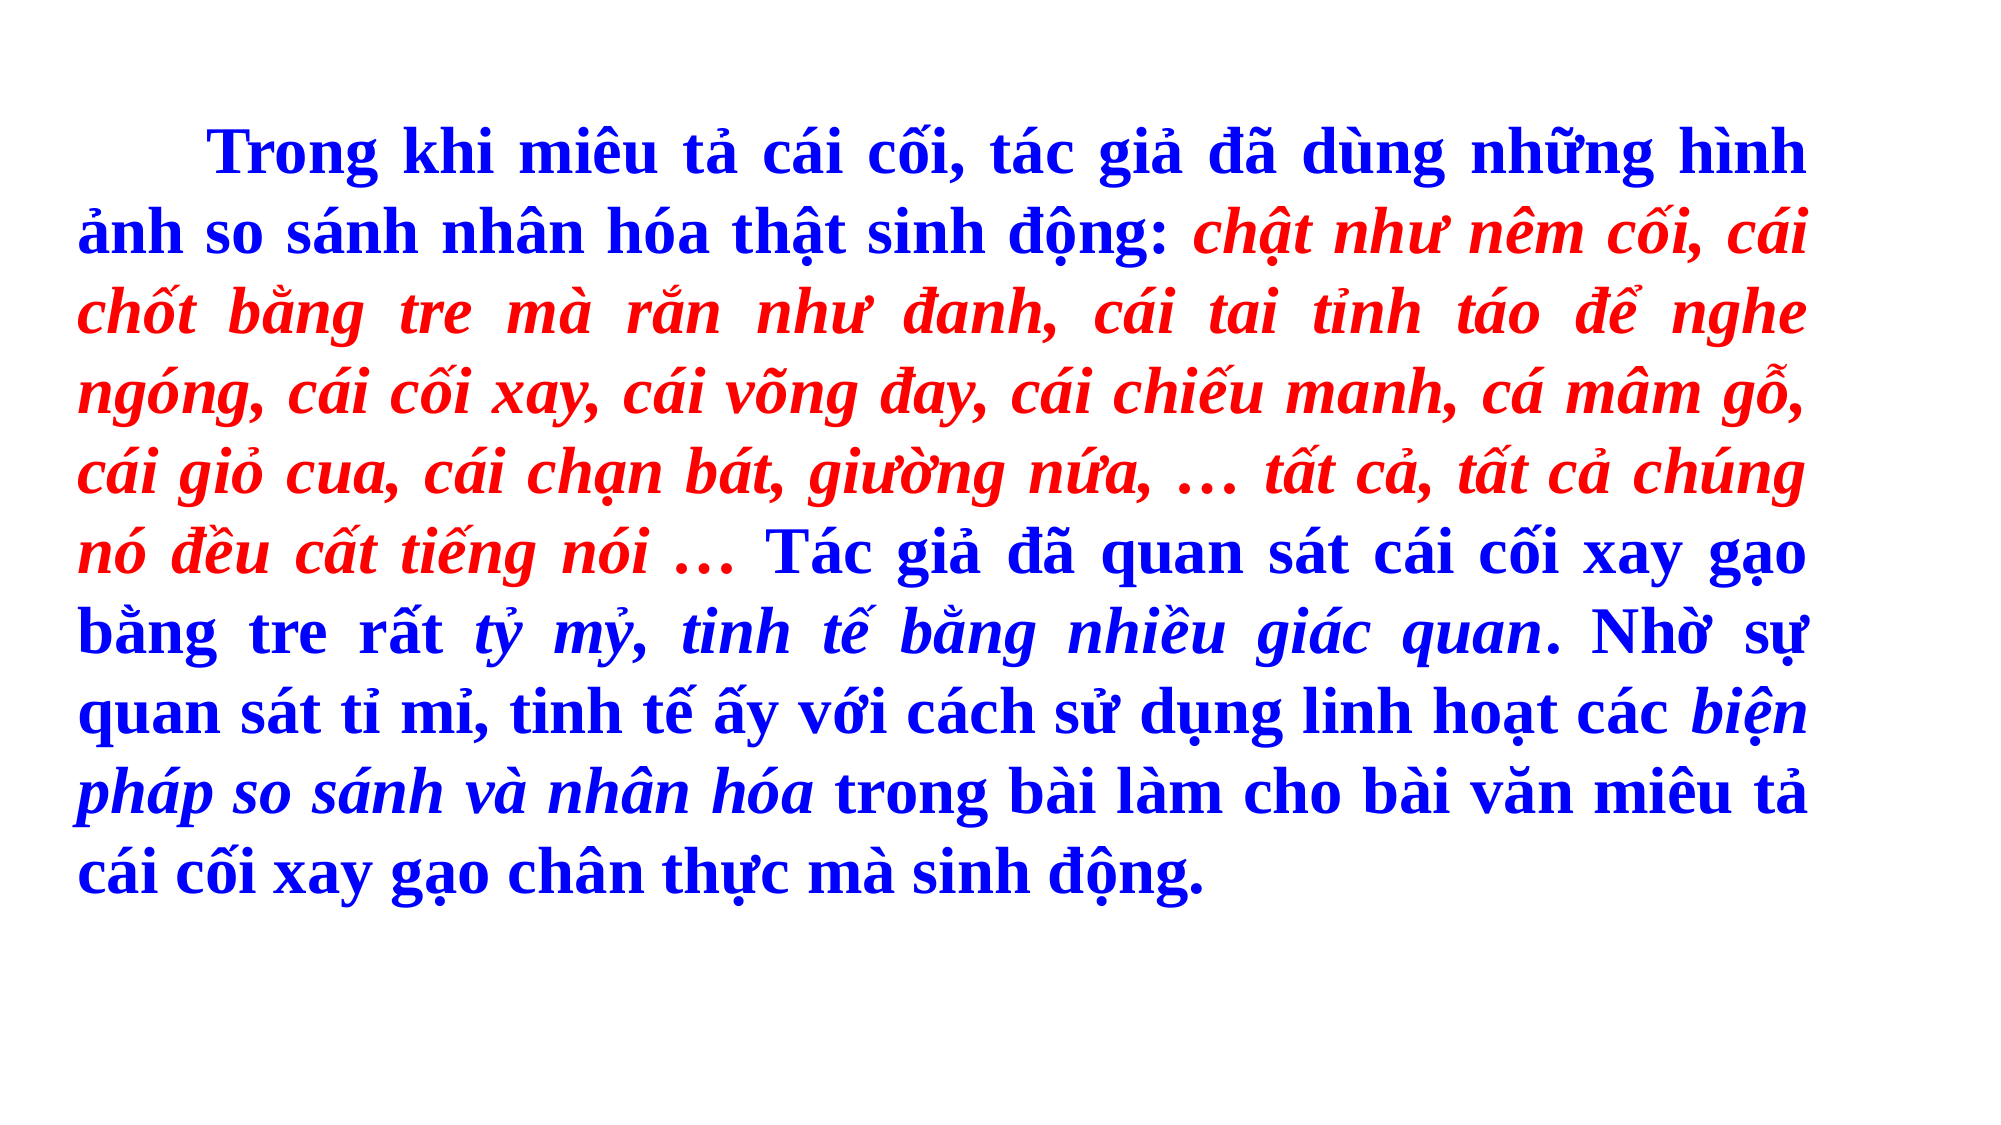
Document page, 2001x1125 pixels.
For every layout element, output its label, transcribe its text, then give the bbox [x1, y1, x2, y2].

text_box Trong khi miêu tả cái cối, tác giả đã dùng những hình ảnh so sánh nhân hóa thật sinh động: chật như nêm cối, cái chốt bằng tre mà rắn như đanh, cái tai tỉnh táo để nghe ngóng, cái cối xay, cái võng đay, cái chiếu manh, cá mâm gỗ, cái giỏ cua, cái chạn bát, giường nứa, … tất cả, tất cả chúng nó đều cất tiếng nói … Tác giả đã quan sát cái cối xay gạo bằng tre rất tỷ mỷ, tinh tế bằng nhiều giác quan. Nhờ sự quan sát tỉ mỉ, tinh tế ấy với cách sử dụng linh hoạt các biện pháp so sánh và nhân hóa trong bài làm cho bài văn miêu tả cái cối xay gạo chân thực mà sinh động. [62, 99, 1825, 915]
